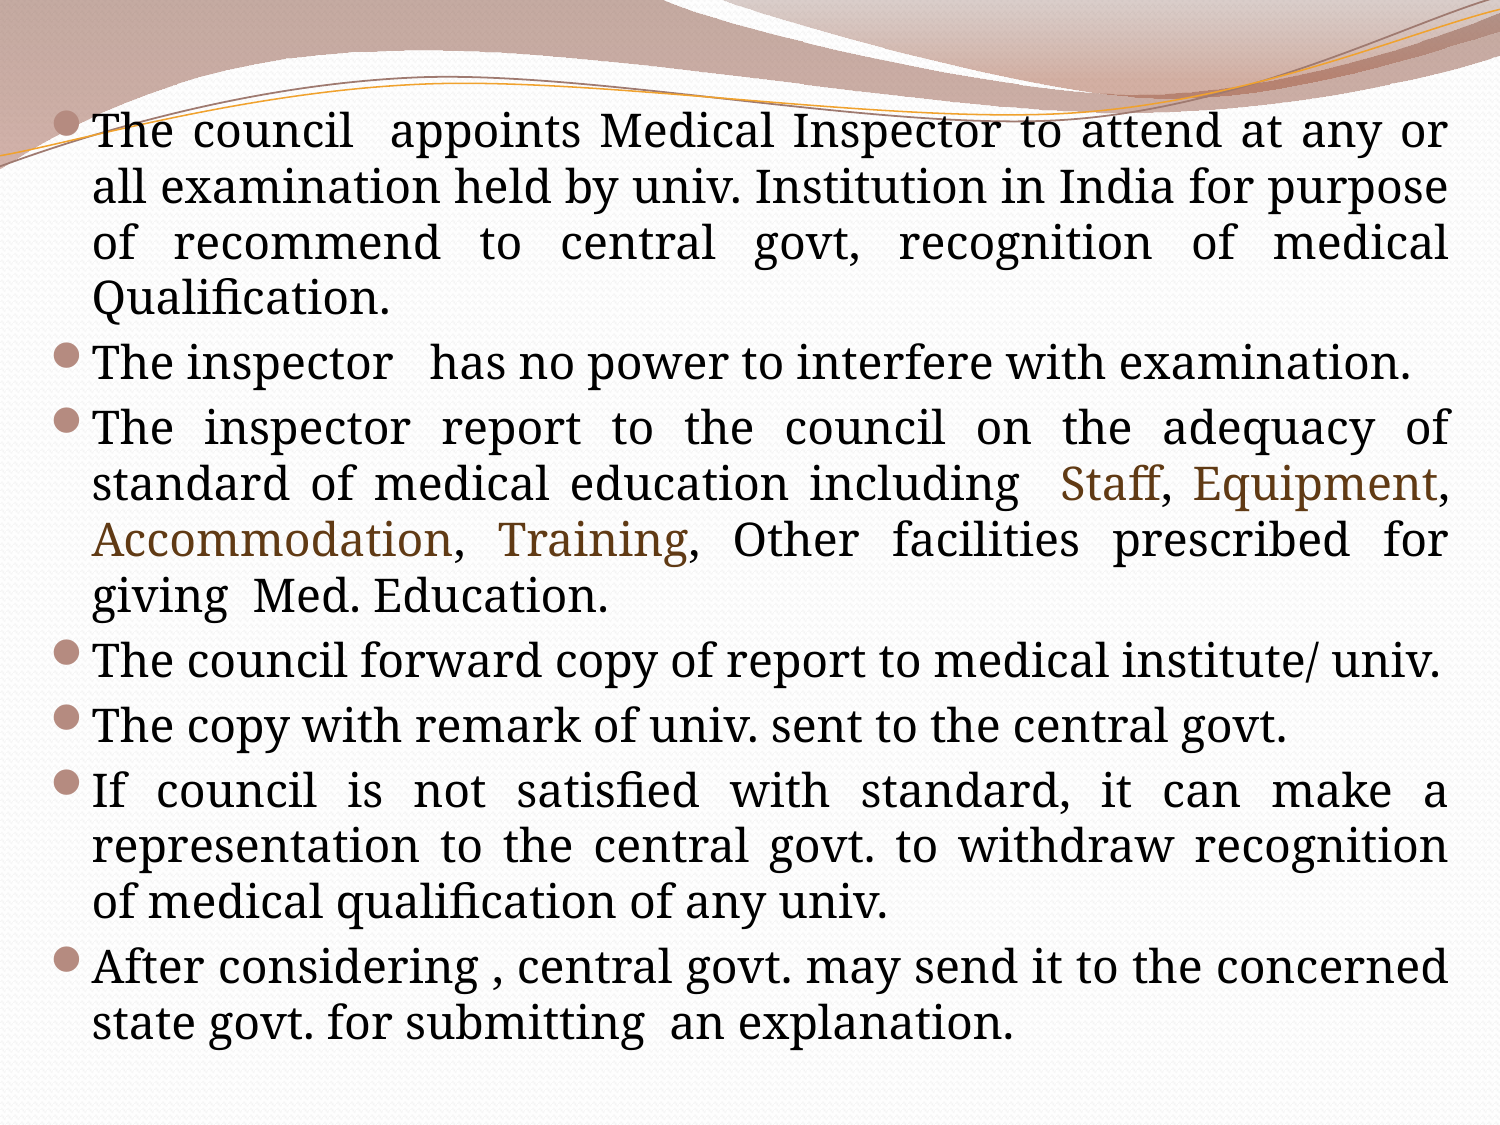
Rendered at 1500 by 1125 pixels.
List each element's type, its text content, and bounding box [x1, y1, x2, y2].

list The council appoints Medical Inspector to attend at any or all examination held by univ. Institution in India for purpose of recommend to central govt, recognition of medical Qualification. The inspector has no power to interfere with examination. The inspector report to the council on the adequacy of standard of medical education including Staff, Equipment, Accommodation, Training, Other facilities prescribed for giving Med. Education. The council forward copy of report to medical institute/ univ. The copy with remark of univ. sent to the central govt. If council is not satisfied with standard, it can make a representation to the central govt. to withdraw recognition of medical qualification of any univ. After considering , central govt. may send it to the concerned state govt. for submitting an explanation. [35, 93, 1465, 1103]
